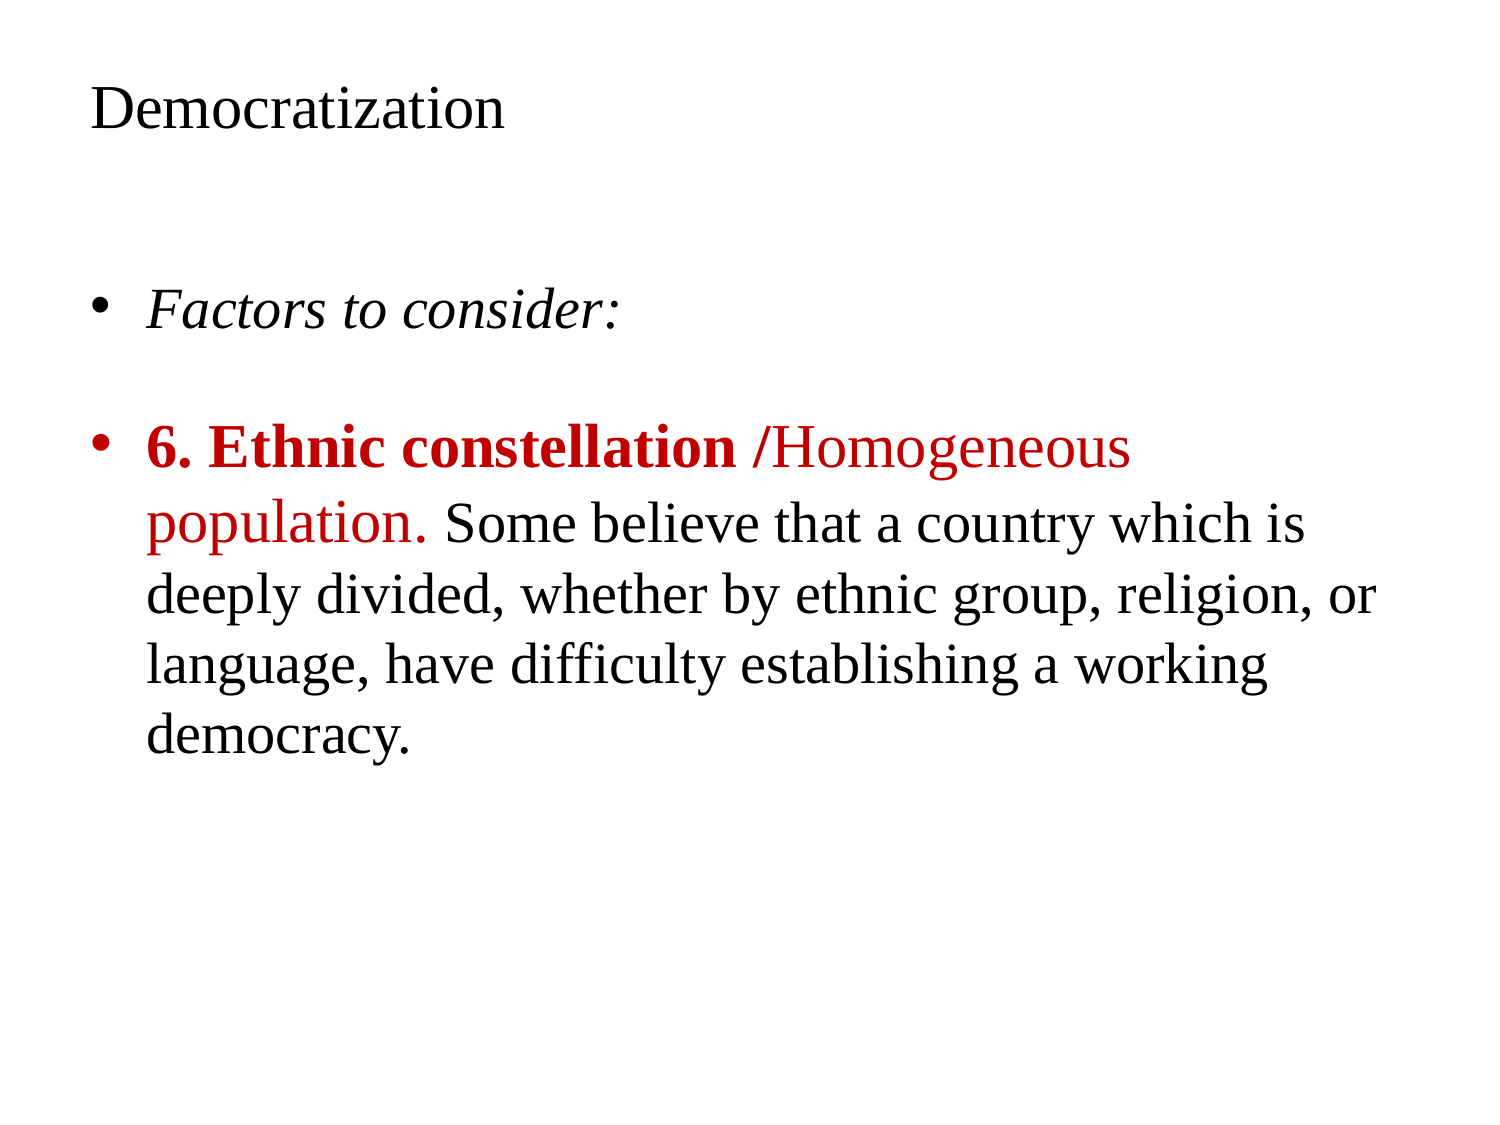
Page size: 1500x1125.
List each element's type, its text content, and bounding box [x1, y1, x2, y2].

list Factors to consider: 6. Ethnic constellation /Homogeneous population. Some believe that a country which is deeply divided, whether by ethnic group, religion, or language, have difficulty establishing a working democracy. [74, 262, 1426, 1006]
title Democratization [74, 44, 1426, 163]
